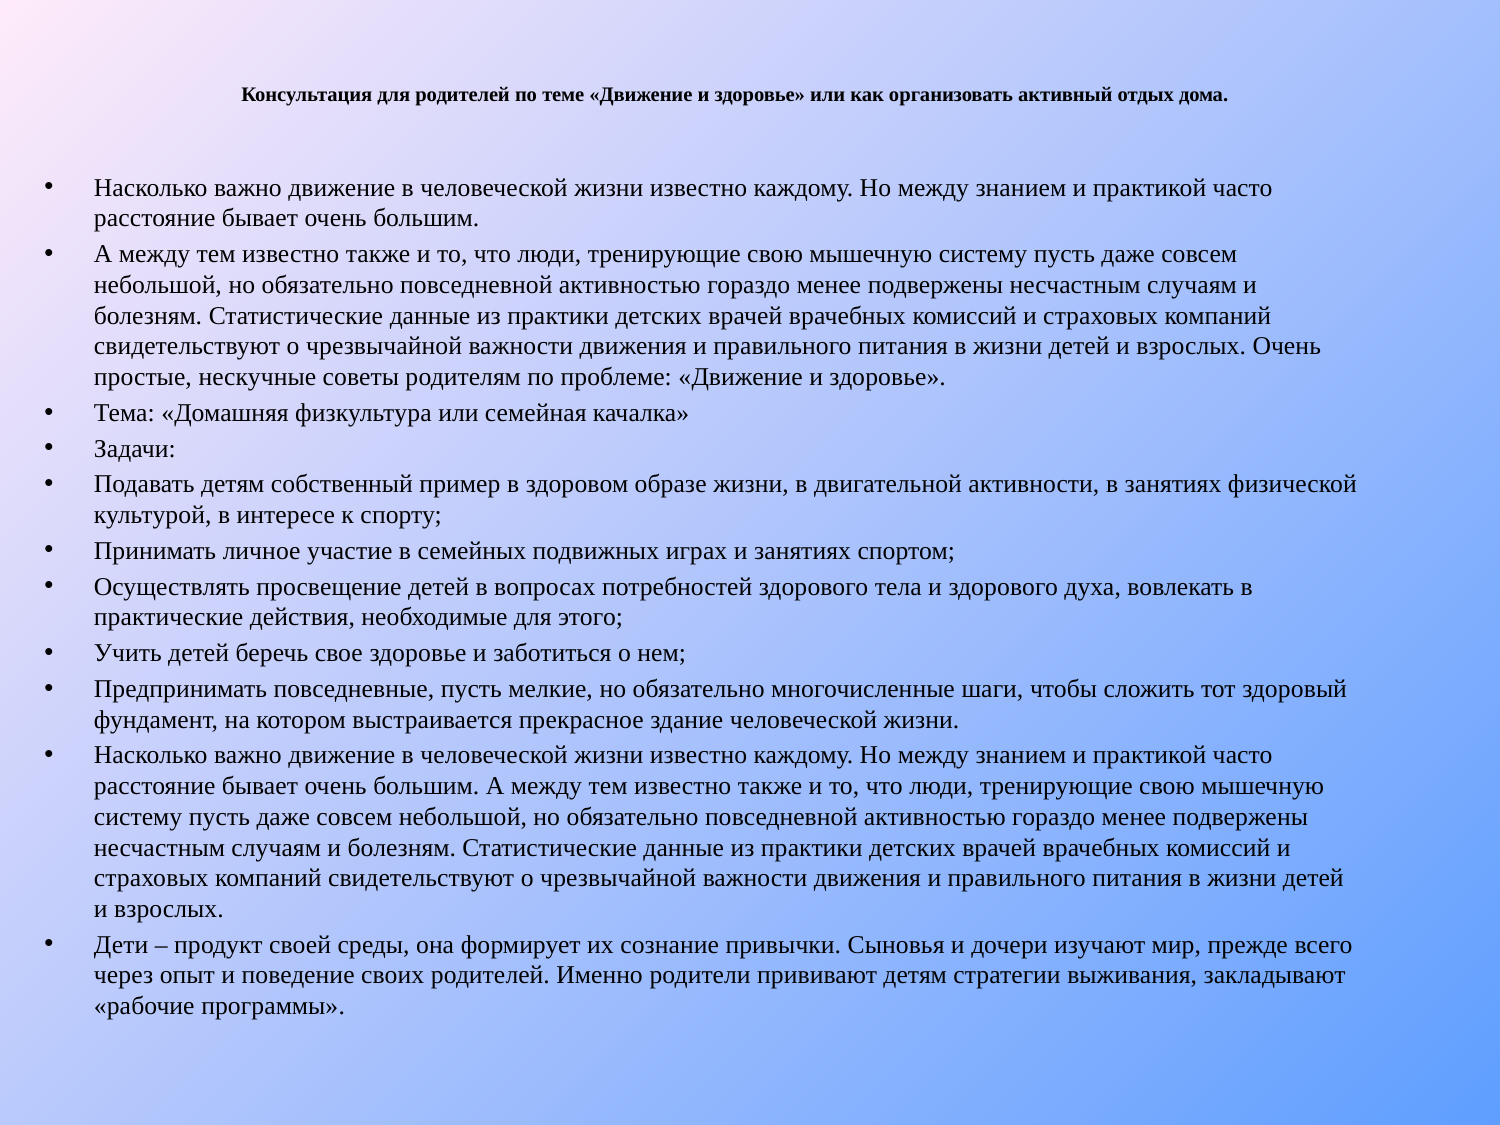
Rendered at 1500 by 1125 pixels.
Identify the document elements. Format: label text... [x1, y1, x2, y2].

list Насколько важно движение в человеческой жизни известно каждому. Но между знанием и практикой часто расстояние бывает очень большим. А между тем известно также и то, что люди, тренирующие свою мышечную систему пусть даже совсем небольшой, но обязательно повседневной активностью гораздо менее подвержены несчастным случаям и болезням. Статистические данные из практики детских врачей врачебных комиссий и страховых компаний свидетельствуют о чрезвычайной важности движения и правильного питания в жизни детей и взрослых. Очень простые, нескучные советы родителям по проблеме: «Движение и здоровье». Тема: «Домашняя физкультура или семейная качалка» Задачи: Подавать детям собственный пример в здоровом образе жизни, в двигательной активности, в занятиях физической культурой, в интересе к спорту; Принимать личное участие в семейных подвижных играх и занятиях спортом; Осуществлять просвещение детей в вопросах потребностей здорового тела и здорового духа, вовлекать в практические действия, необходимые для этого; Учить детей беречь свое здоровье и заботиться о нем; Предпринимать повседневные, пусть мелкие, но обязательно многочисленные шаги, чтобы сложить тот здоровый фундамент, на котором выстраивается прекрасное здание человеческой жизни. Насколько важно движение в человеческой жизни известно каждому. Но между знанием и практикой часто расстояние бывает очень большим. А между тем известно также и то, что люди, тренирующие свою мышечную систему пусть даже совсем небольшой, но обязательно повседневной активностью гораздо менее подвержены несчастным случаям и болезням. Статистические данные из практики детских врачей врачебных комиссий и страховых компаний свидетельствуют о чрезвычайной важности движения и правильного питания в жизни детей и взрослых. Дети – продукт своей среды, она формирует их сознание привычки. Сыновья и дочери изучают мир, прежде всего через опыт и поведение своих родителей. Именно родители прививают детям стратегии выживания, закладывают «рабочие программы». [29, 163, 1380, 1071]
title Консультация для родителей по теме «Движение и здоровье» или как организовать активный отдых дома. [0, 0, 1471, 163]
